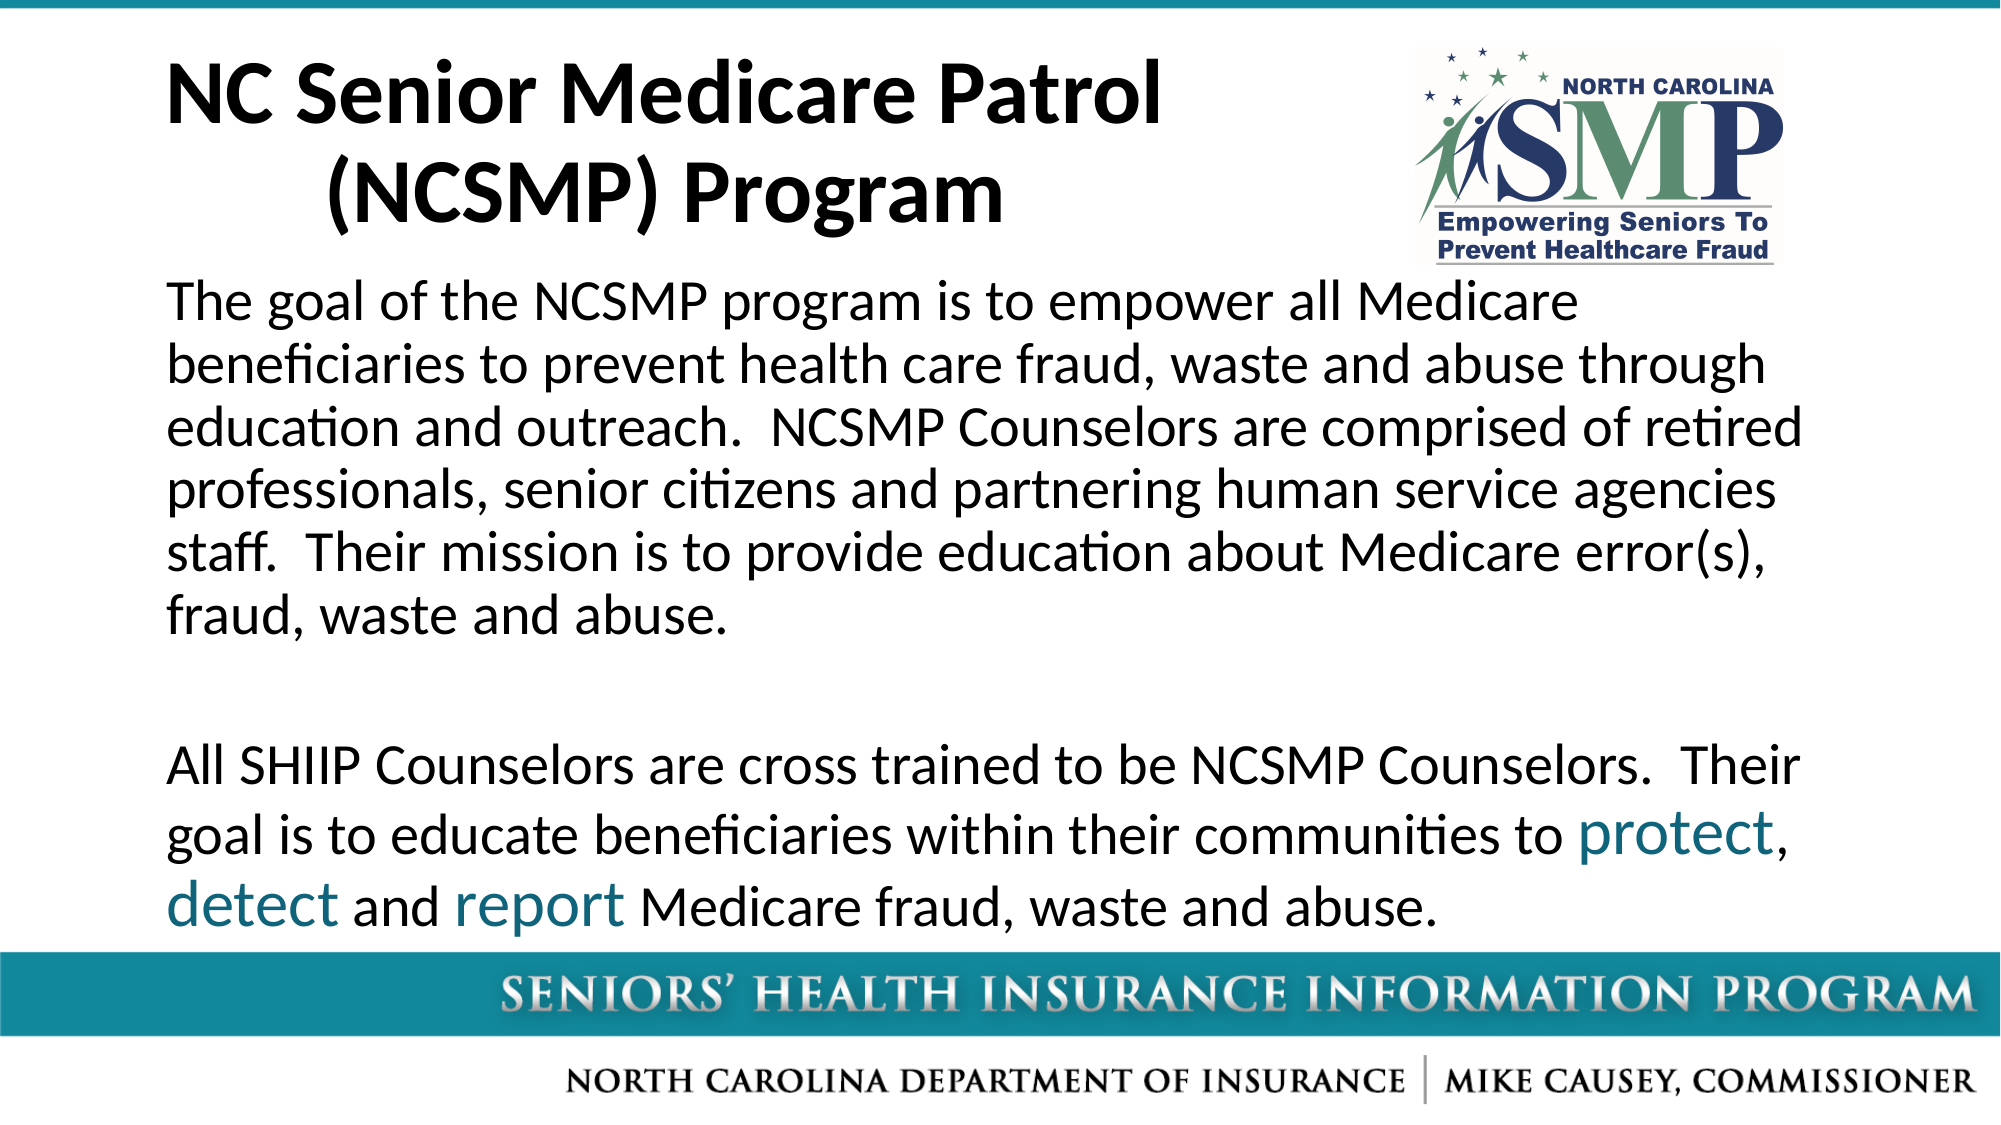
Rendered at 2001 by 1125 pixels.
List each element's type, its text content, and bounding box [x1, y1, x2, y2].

picture [0, 0, 2001, 1125]
list The goal of the NCSMP program is to empower all Medicare beneficiaries to prevent health care fraud, waste and abuse through education and outreach. NCSMP Counselors are comprised of retired professionals, senior citizens and partnering human service agencies staff. Their mission is to provide education about Medicare error(s), fraud, waste and abuse. All SHIIP Counselors are cross trained to be NCSMP Counselors. Their goal is to educate beneficiaries within their communities to protect, detect and report Medicare fraud, waste and abuse. [150, 262, 1876, 977]
title NC Senior Medicare Patrol (NCSMP) Program [42, 34, 1289, 253]
